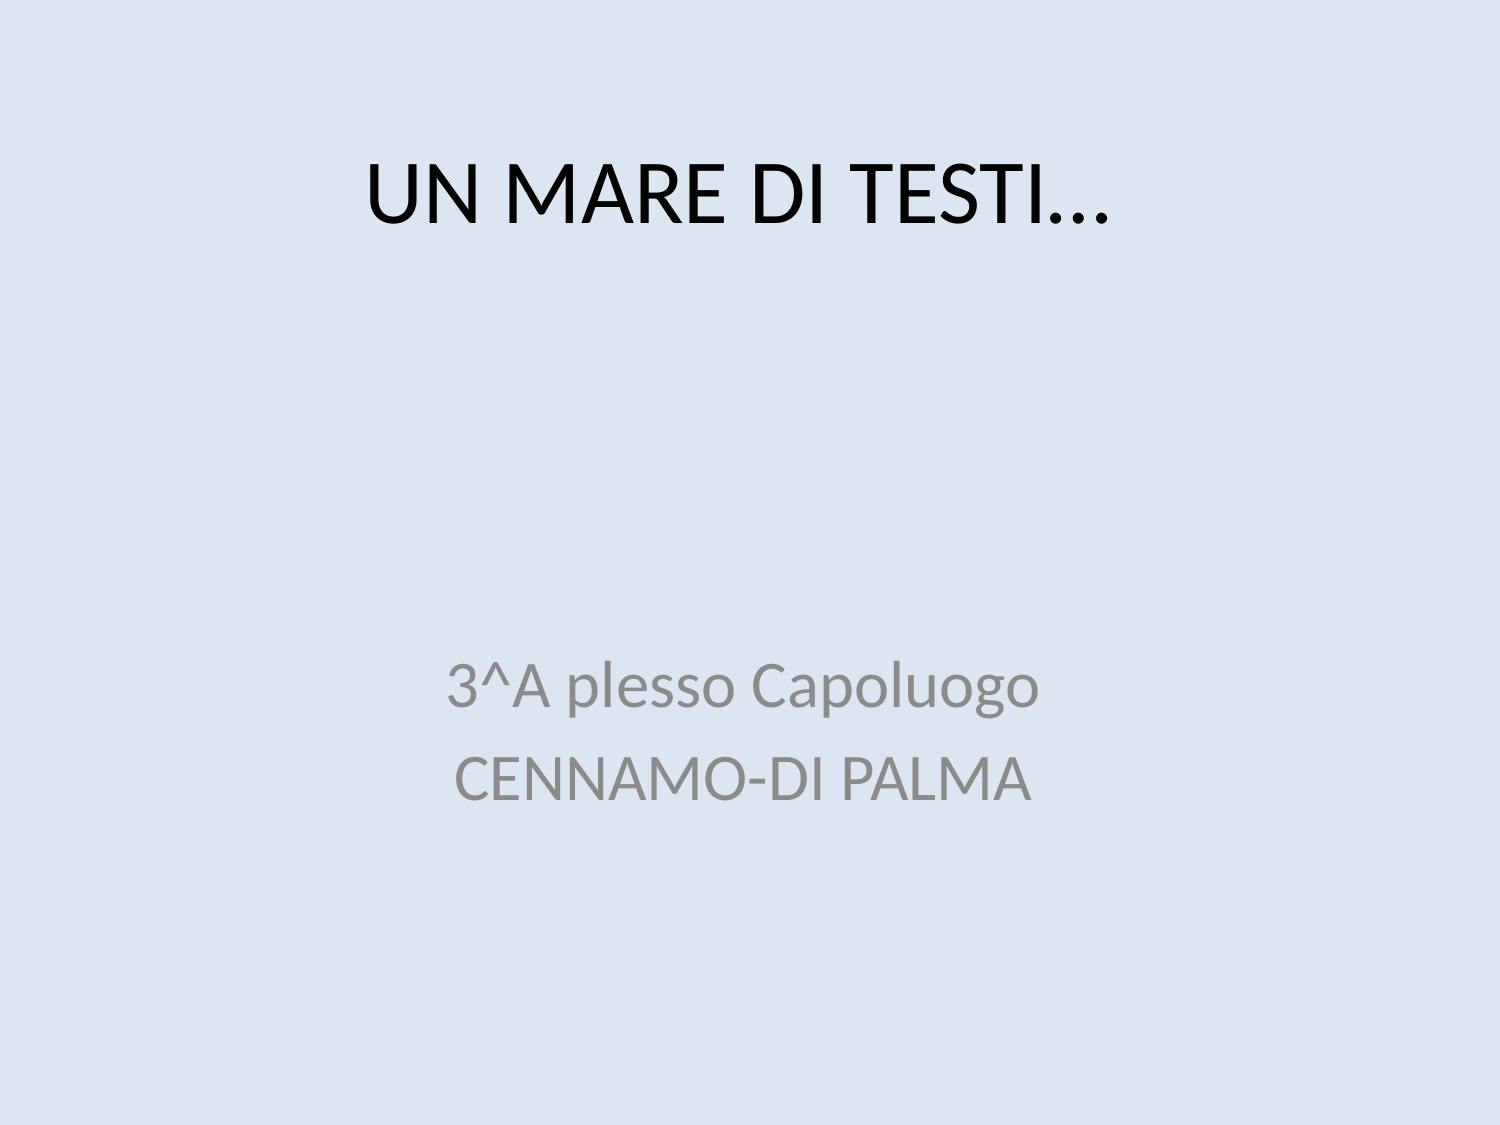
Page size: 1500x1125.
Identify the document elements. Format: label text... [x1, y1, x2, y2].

subtitle 3^A plesso Capoluogo CENNAMO-DI PALMA [218, 633, 1269, 925]
title UN MARE DI TESTI… [100, 66, 1376, 308]
